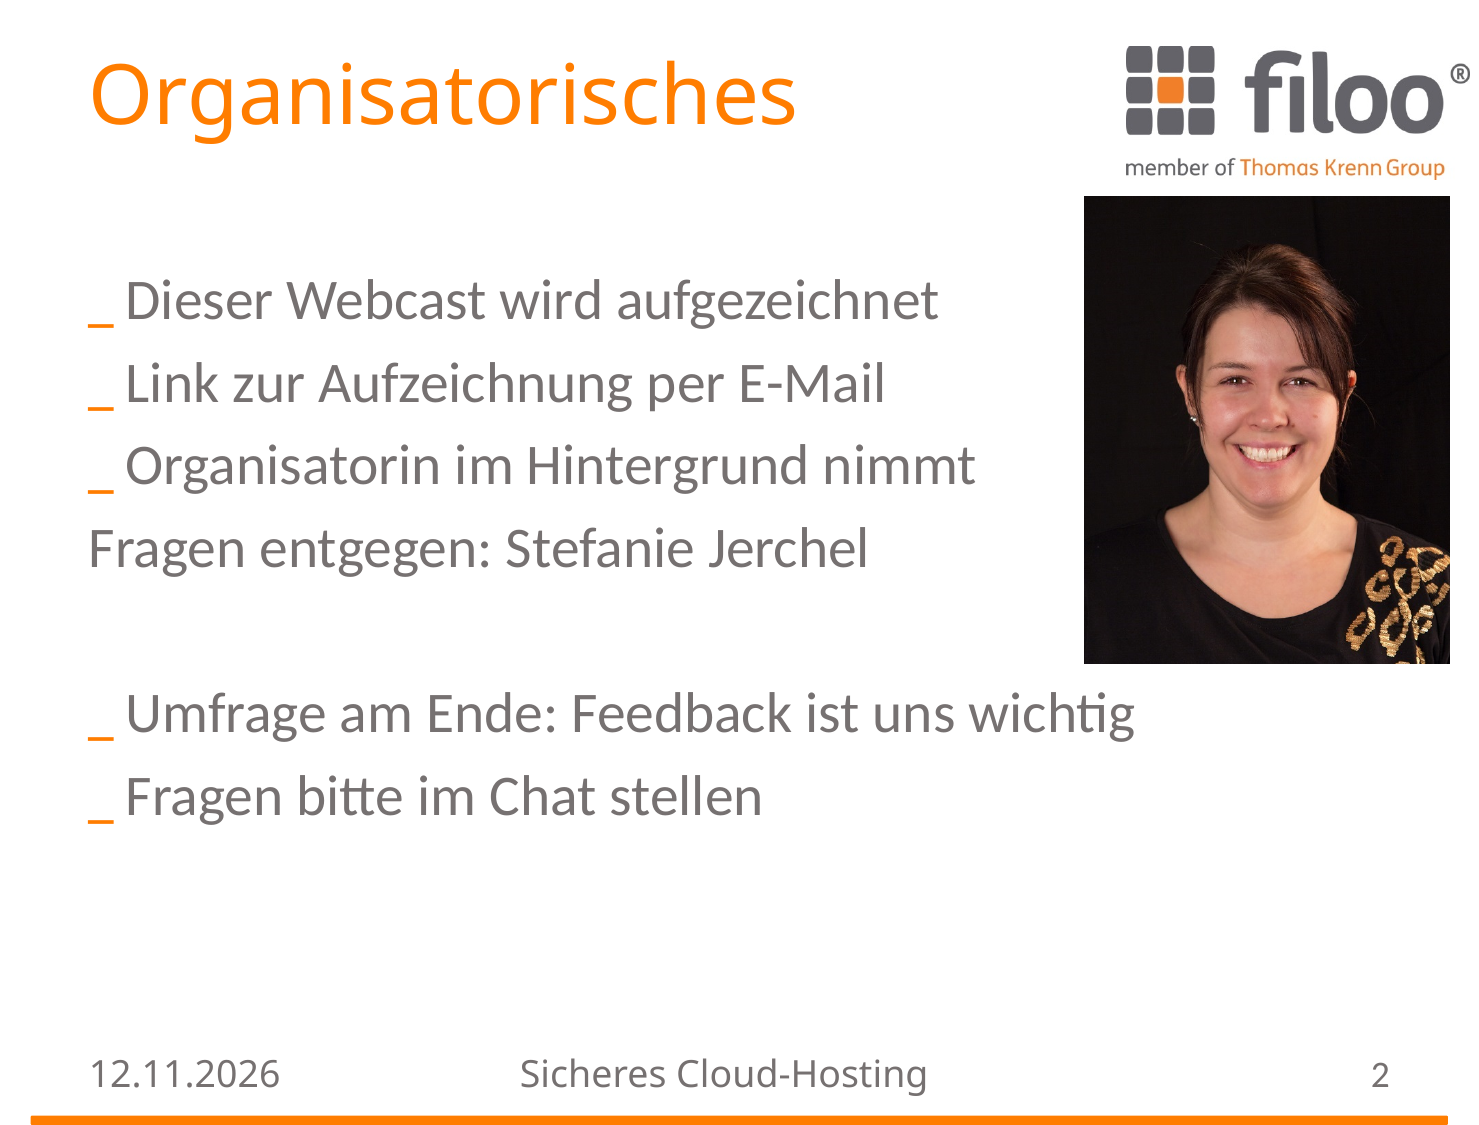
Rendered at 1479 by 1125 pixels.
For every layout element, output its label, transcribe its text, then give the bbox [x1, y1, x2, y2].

list Dieser Webcast wird aufgezeichnet Link zur Aufzeichnung per E-Mail Organisatorin im Hintergrund nimmt Fragen entgegen: Stefanie Jerchel Umfrage am Ende: Feedback ist uns wichtig Fragen bitte im Chat stellen [73, 262, 1405, 1005]
title Organisatorisches [73, 45, 1105, 233]
slide_number 2 [1059, 1042, 1405, 1103]
footer Sicheres Cloud-Hosting [505, 1042, 974, 1103]
picture [1126, 46, 1470, 180]
picture [1084, 196, 1450, 664]
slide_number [73, 1042, 419, 1103]
